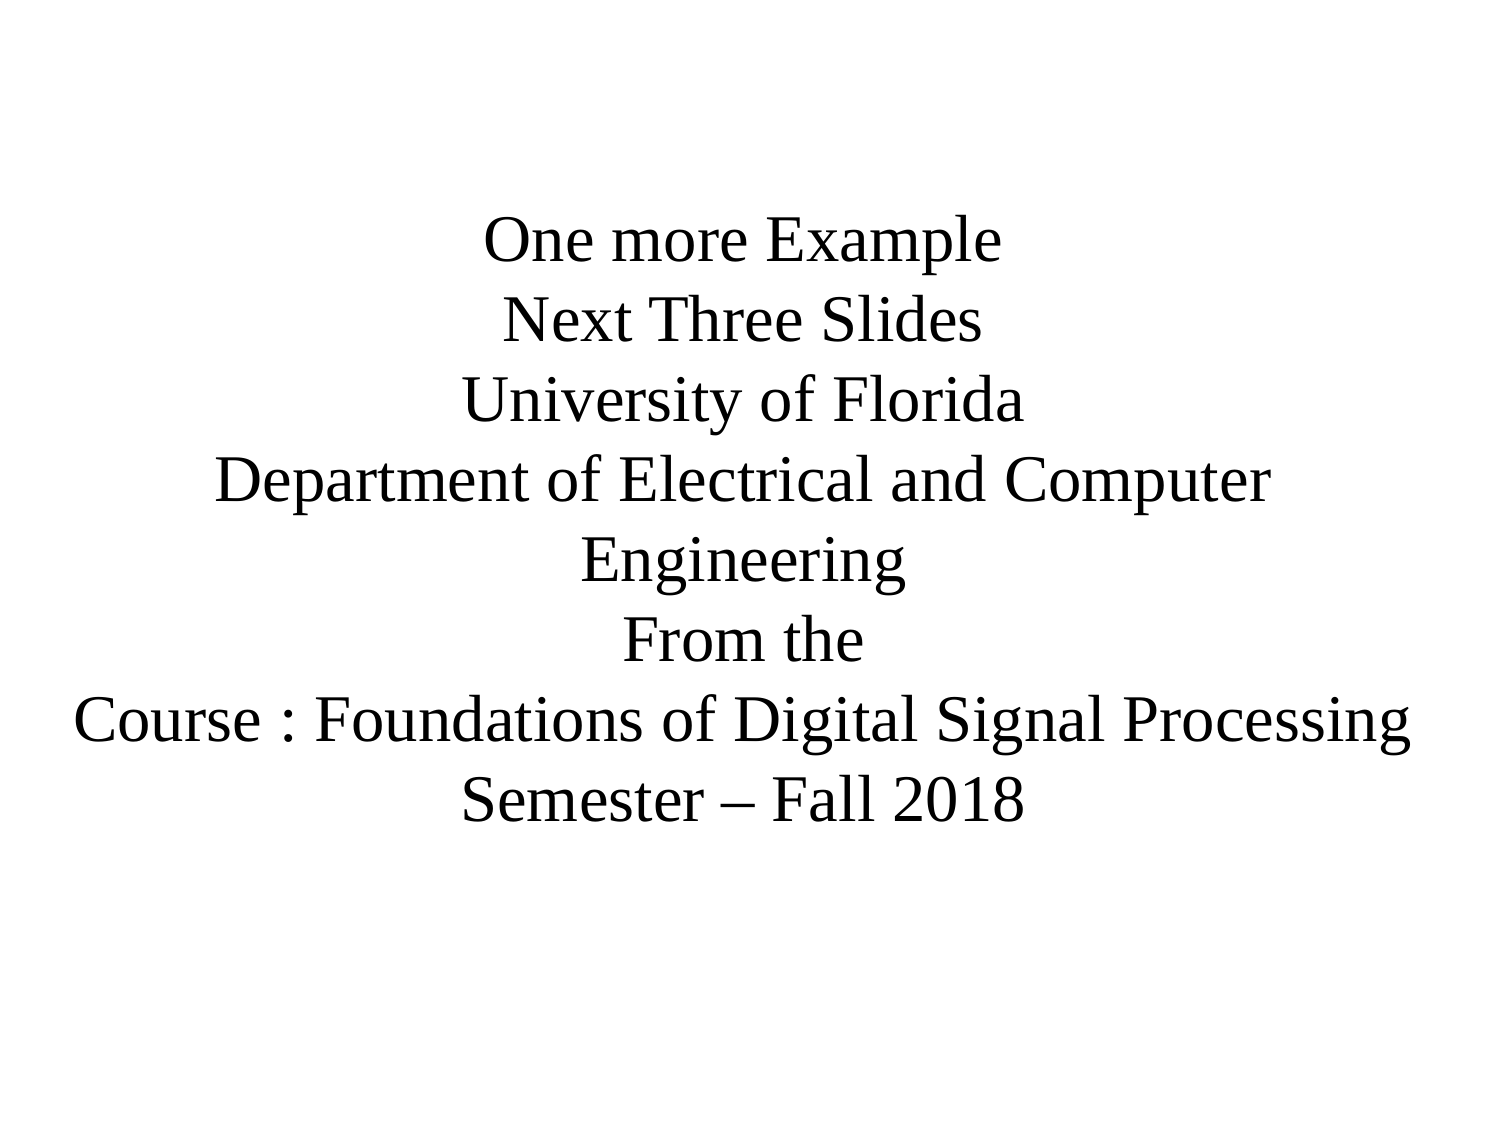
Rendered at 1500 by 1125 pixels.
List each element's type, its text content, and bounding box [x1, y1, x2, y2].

text_box One more Example Next Three Slides University of Florida Department of Electrical and Computer Engineering From the Course : Foundations of Digital Signal Processing Semester – Fall 2018 [37, 187, 1450, 842]
